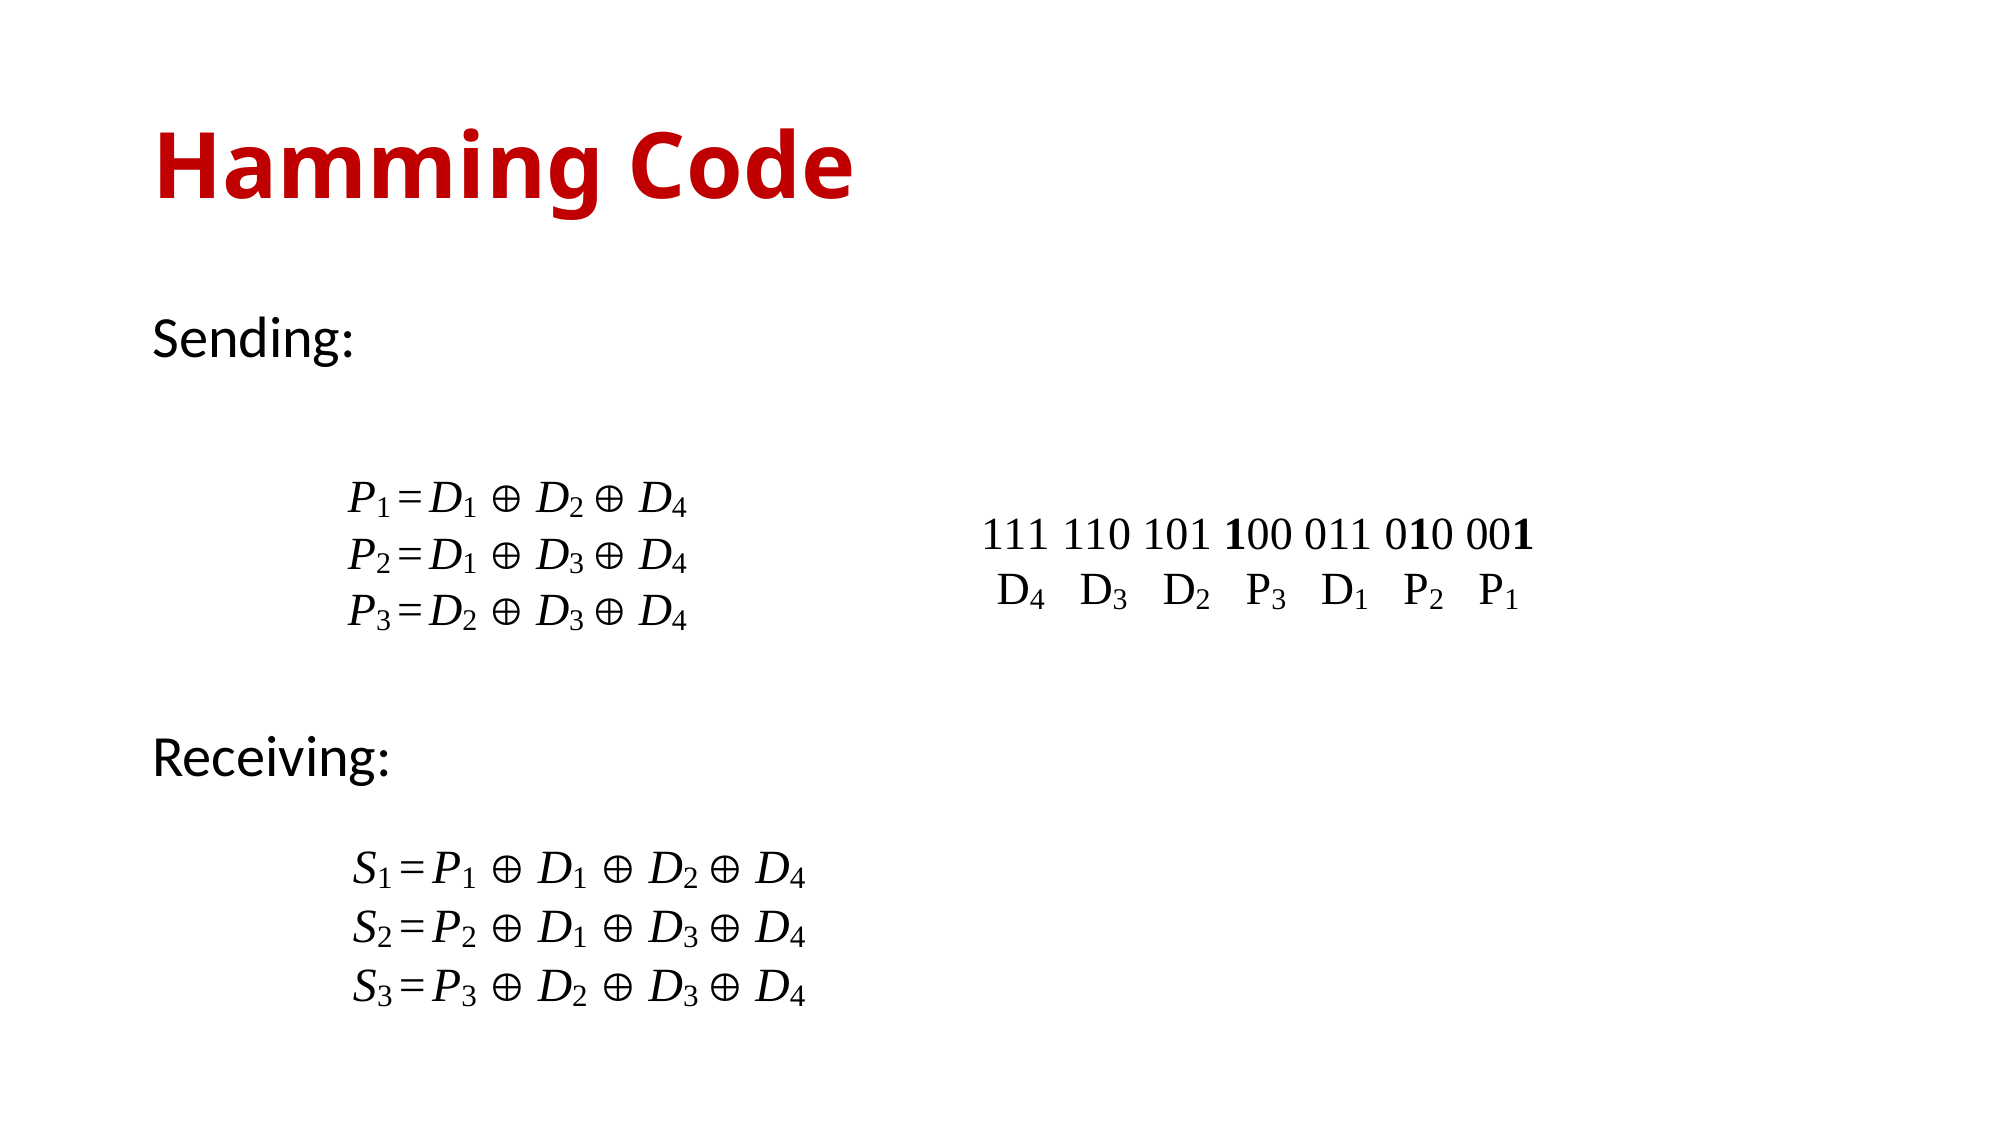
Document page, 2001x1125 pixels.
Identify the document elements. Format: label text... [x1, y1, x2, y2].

picture [217, 356, 1945, 657]
picture [217, 779, 2000, 1014]
list Sending: Receiving: [137, 299, 1863, 1014]
title Hamming Code [137, 59, 1863, 278]
